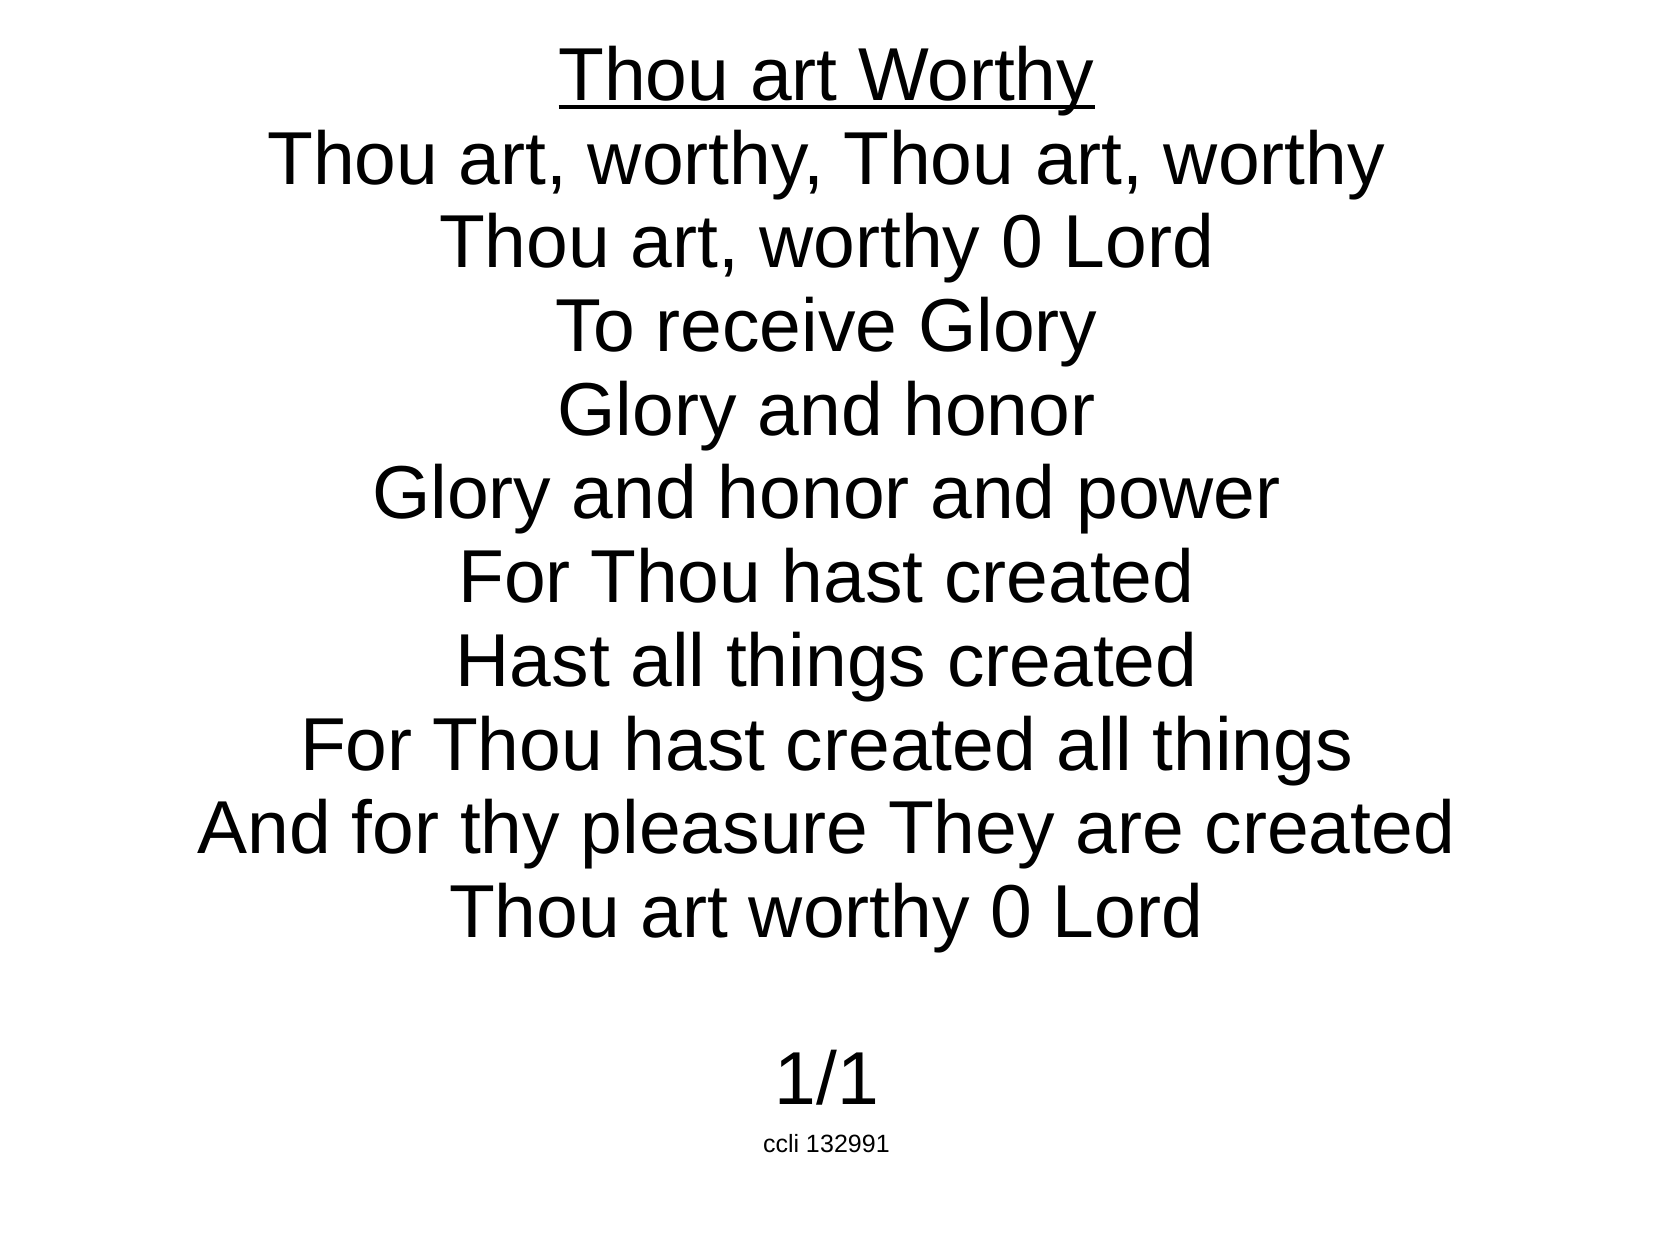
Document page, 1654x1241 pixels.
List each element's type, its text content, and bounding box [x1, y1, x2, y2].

text_box Thou art Worthy Thou art, worthy, Thou art, worthy Thou art, worthy 0 Lord To receive Glory Glory and honor Glory and honor and power For Thou hast created Hast all things created For Thou hast created all things And for thy pleasure They are created Thou art worthy 0 Lord 1/1 ccli 132991 [88, 21, 1565, 1164]
